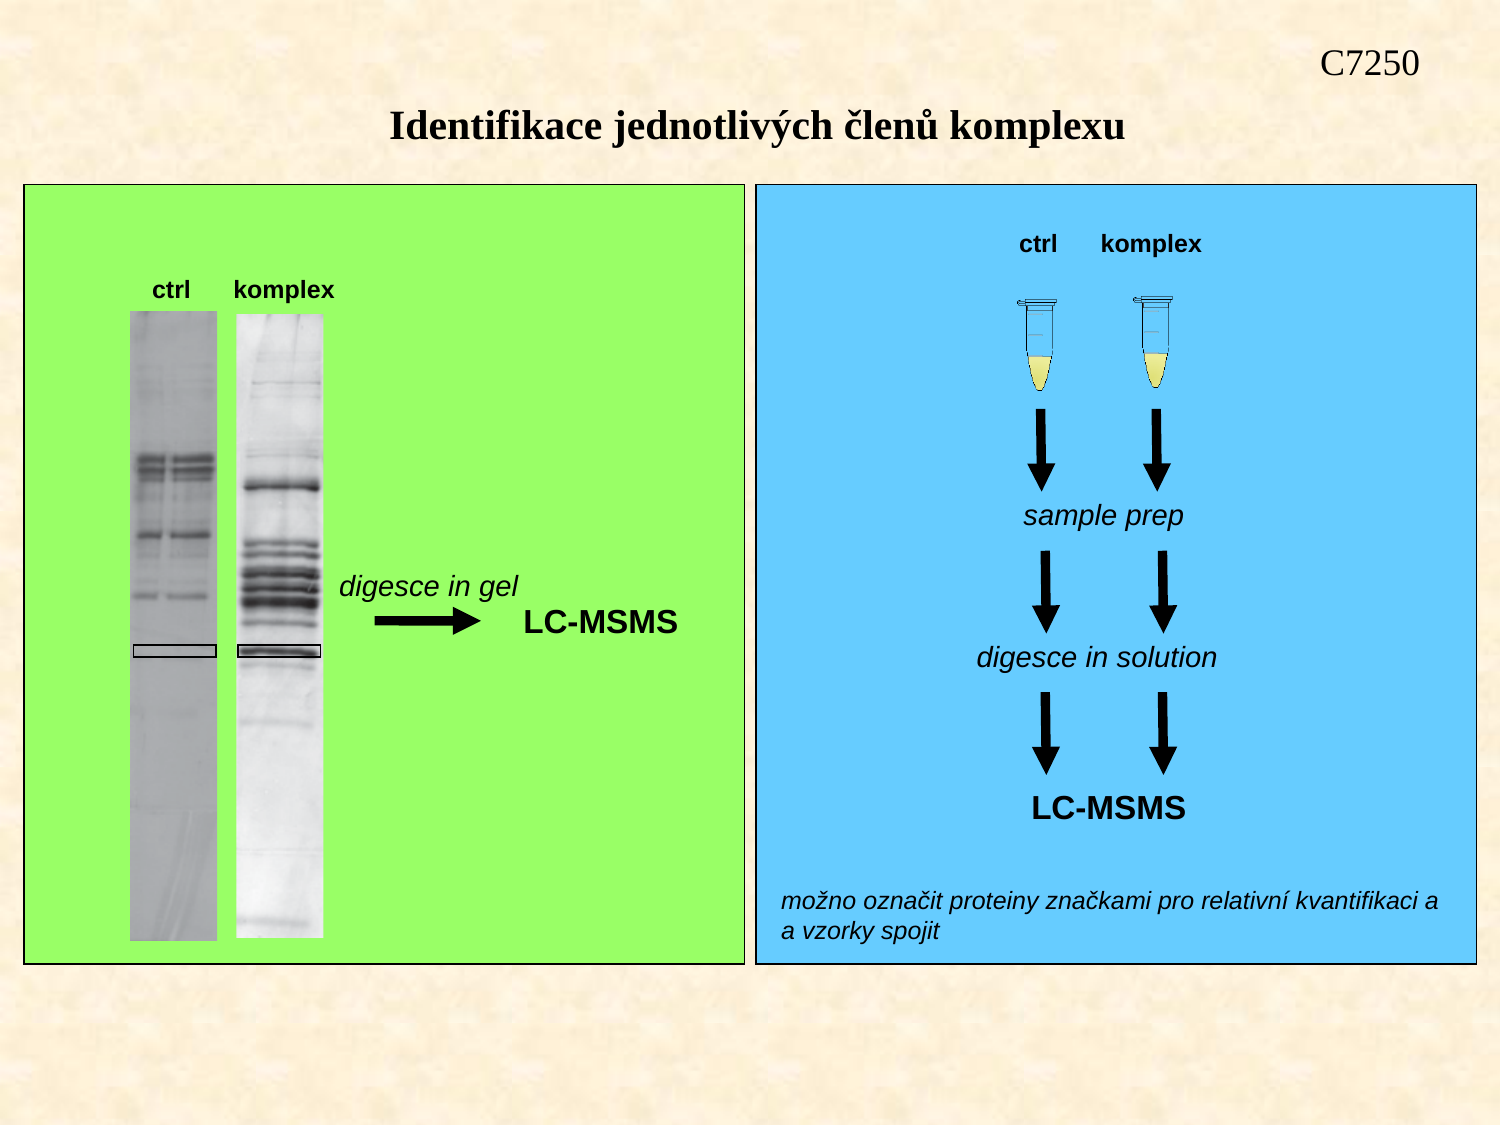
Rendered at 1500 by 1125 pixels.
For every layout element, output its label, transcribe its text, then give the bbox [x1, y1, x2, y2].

text_box Identifikace jednotlivých členů komplexu [374, 90, 1142, 155]
text_box komplex [218, 266, 350, 312]
text_box [374, 614, 481, 628]
text_box ctrl [137, 266, 206, 311]
text_box C7250 [1305, 30, 1436, 91]
text_box [23, 184, 745, 964]
text_box LC-MSMS [508, 592, 694, 648]
text_box digesce in gel [324, 559, 534, 610]
picture [0, 0, 1500, 1125]
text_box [756, 184, 1477, 964]
